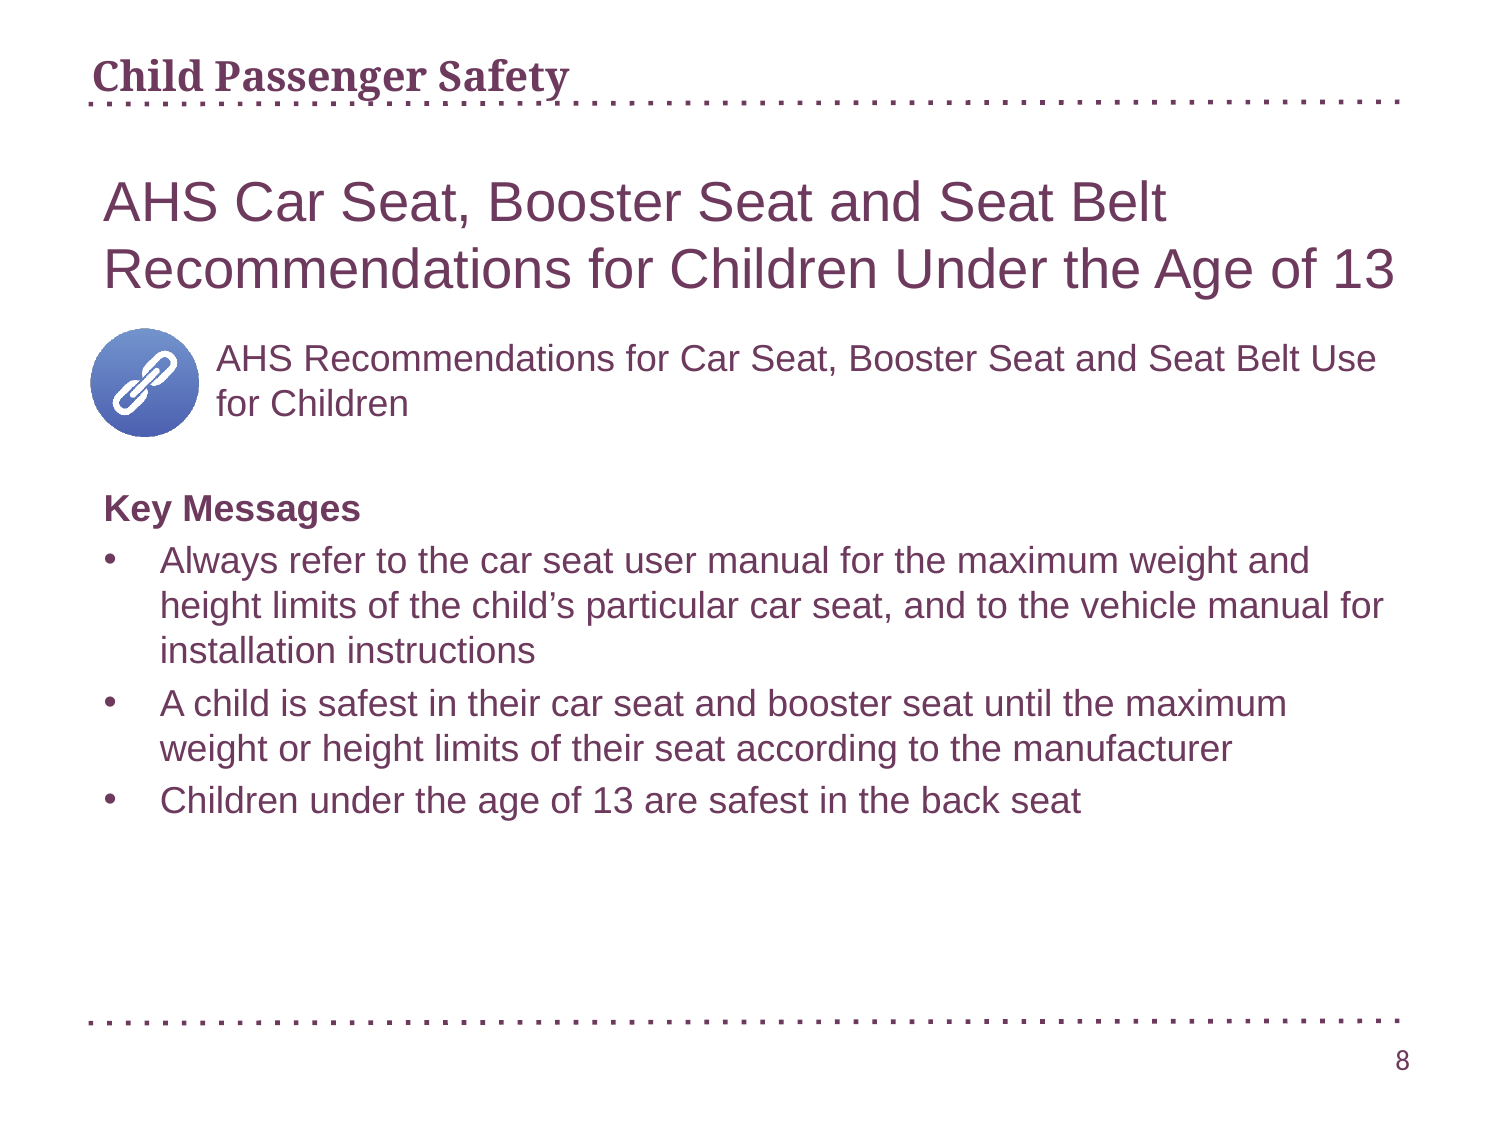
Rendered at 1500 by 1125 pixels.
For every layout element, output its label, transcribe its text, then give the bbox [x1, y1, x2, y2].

title AHS Car Seat, Booster Seat and Seat Belt Recommendations for Children Under the Age of 13 [88, 138, 1438, 327]
list AHS Recommendations for Car Seat, Booster Seat and Seat Belt Use for Children Key Messages Always refer to the car seat user manual for the maximum weight and height limits of the child’s particular car seat, and to the vehicle manual for installation instructions A child is safest in their car seat and booster seat until the maximum weight or height limits of their seat according to the manufacturer Children under the age of 13 are safest in the back seat [88, 327, 1412, 976]
picture [88, 326, 202, 439]
list Child Passenger Safety [76, 42, 1211, 93]
slide_number 8 [1074, 1034, 1425, 1094]
